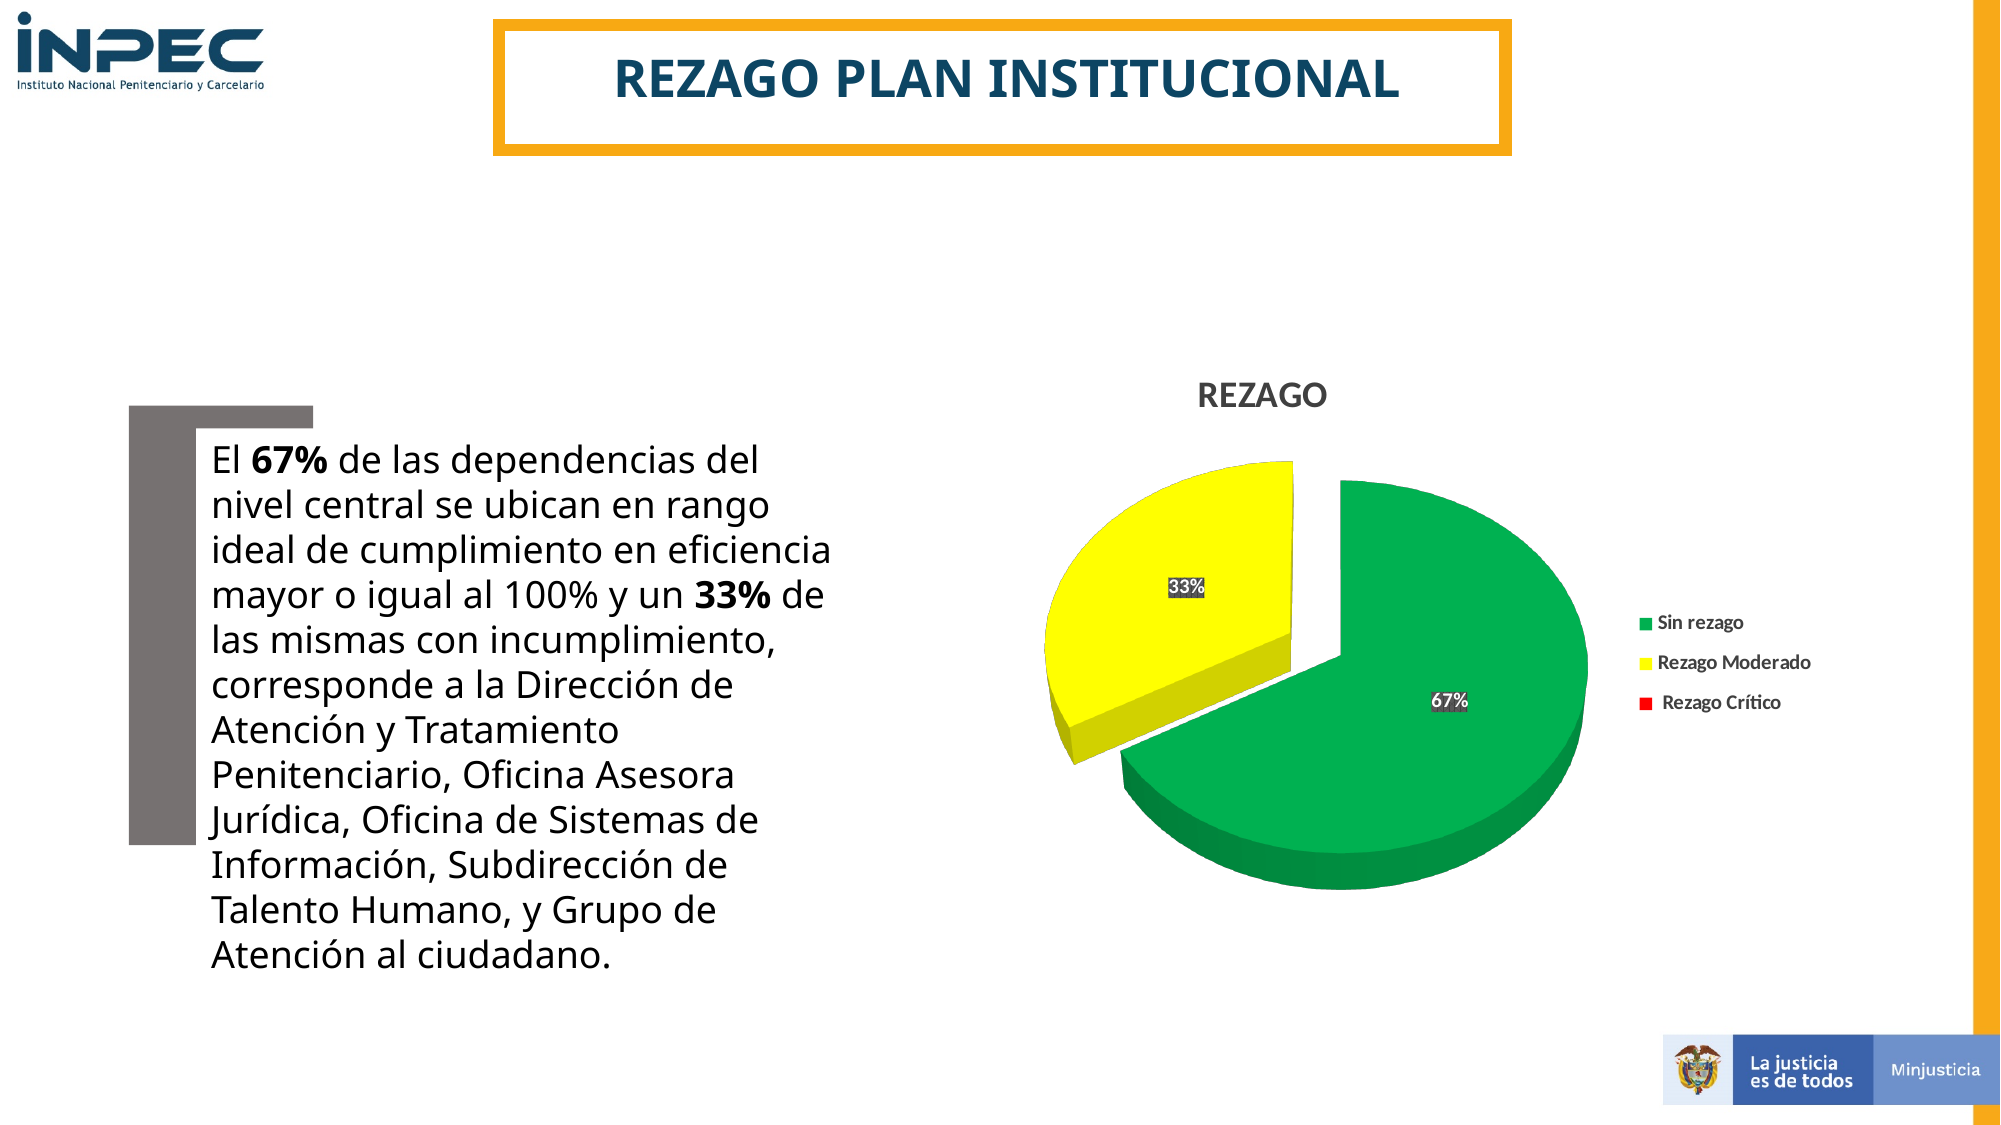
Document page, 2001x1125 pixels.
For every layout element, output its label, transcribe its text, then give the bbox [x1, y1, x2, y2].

text_box [128, 405, 314, 846]
text_box El 67% de las dependencias del nivel central se ubican en rango ideal de cumplimiento en eficiencia mayor o igual al 100% y un 33% de las mismas con incumplimiento, corresponde a la Dirección de Atención y Tratamiento Penitenciario, Oficina Asesora Jurídica, Oficina de Sistemas de Información, Subdirección de Talento Humano, y Grupo de Atención al ciudadano. [196, 428, 868, 984]
text_box REZAGO PLAN INSTITUCIONAL [455, 44, 1561, 127]
picture [0, 0, 2000, 1125]
chart [920, 351, 1950, 947]
